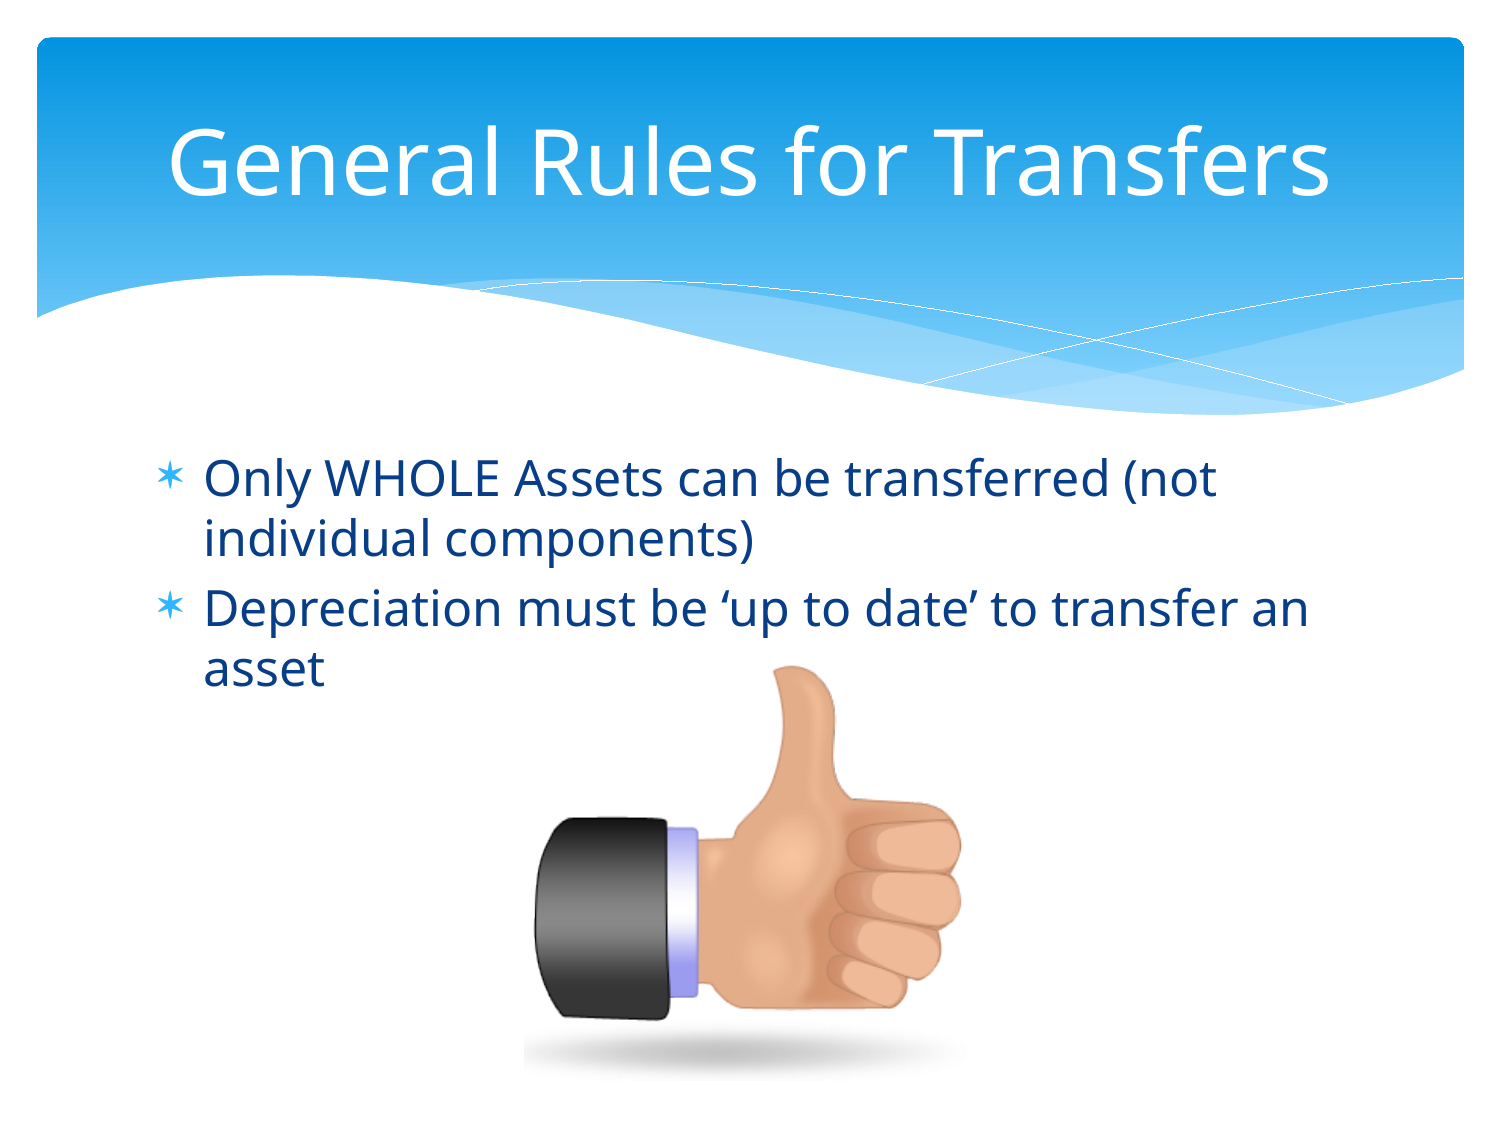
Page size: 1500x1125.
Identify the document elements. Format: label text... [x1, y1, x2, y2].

list Only WHOLE Assets can be transferred (not individual components) Depreciation must be ‘up to date’ to transfer an asset [143, 438, 1359, 1005]
title General Rules for Transfers [75, 55, 1425, 261]
picture [523, 630, 975, 1082]
